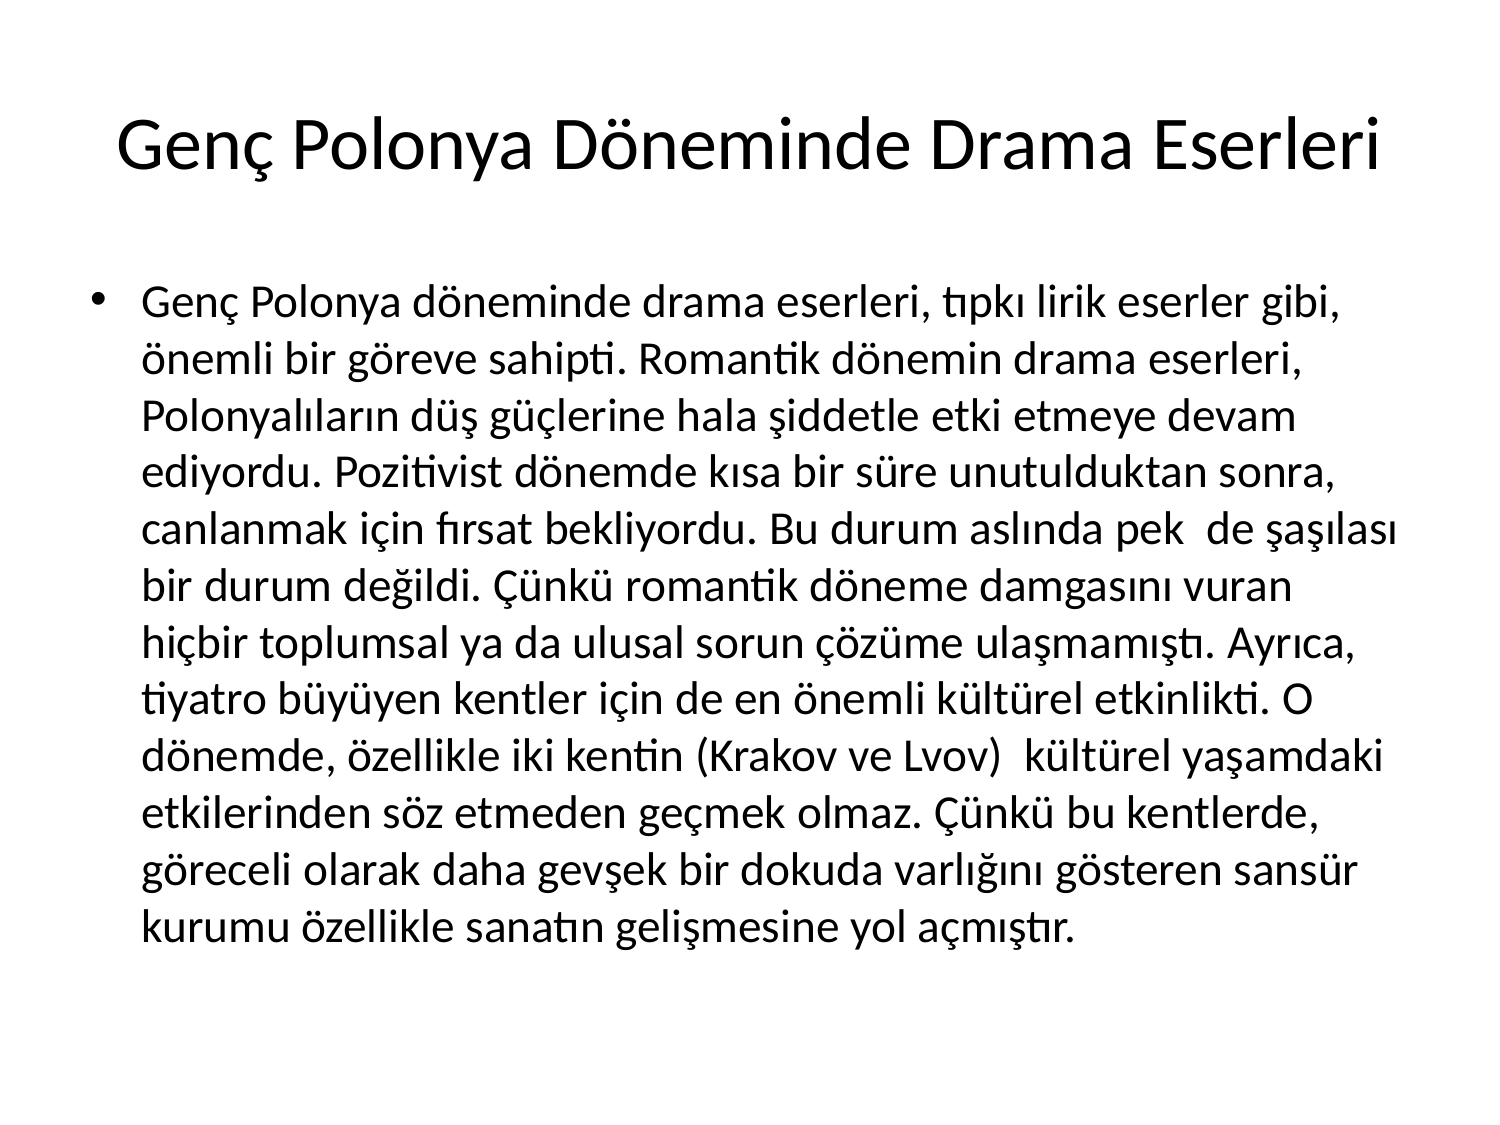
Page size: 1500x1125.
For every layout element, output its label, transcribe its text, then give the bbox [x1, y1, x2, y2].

list Genç Polonya döneminde drama eserleri, tıpkı lirik eserler gibi, önemli bir göreve sahipti. Romantik dönemin drama eserleri, Polonyalıların düş güçlerine hala şiddetle etki etmeye devam ediyordu. Pozitivist dönemde kısa bir süre unutulduktan sonra, canlanmak için fırsat bekliyordu. Bu durum aslında pek de şaşılası bir durum değildi. Çünkü romantik döneme damgasını vuran hiçbir toplumsal ya da ulusal sorun çözüme ulaşmamıştı. Ayrıca, tiyatro büyüyen kentler için de en önemli kültürel etkinlikti. O dönemde, özellikle iki kentin (Krakov ve Lvov) kültürel yaşamdaki etkilerinden söz etmeden geçmek olmaz. Çünkü bu kentlerde, göreceli olarak daha gevşek bir dokuda varlığını gösteren sansür kurumu özellikle sanatın gelişmesine yol açmıştır. [75, 262, 1425, 1005]
title Genç Polonya Döneminde Drama Eserleri [75, 45, 1425, 233]
